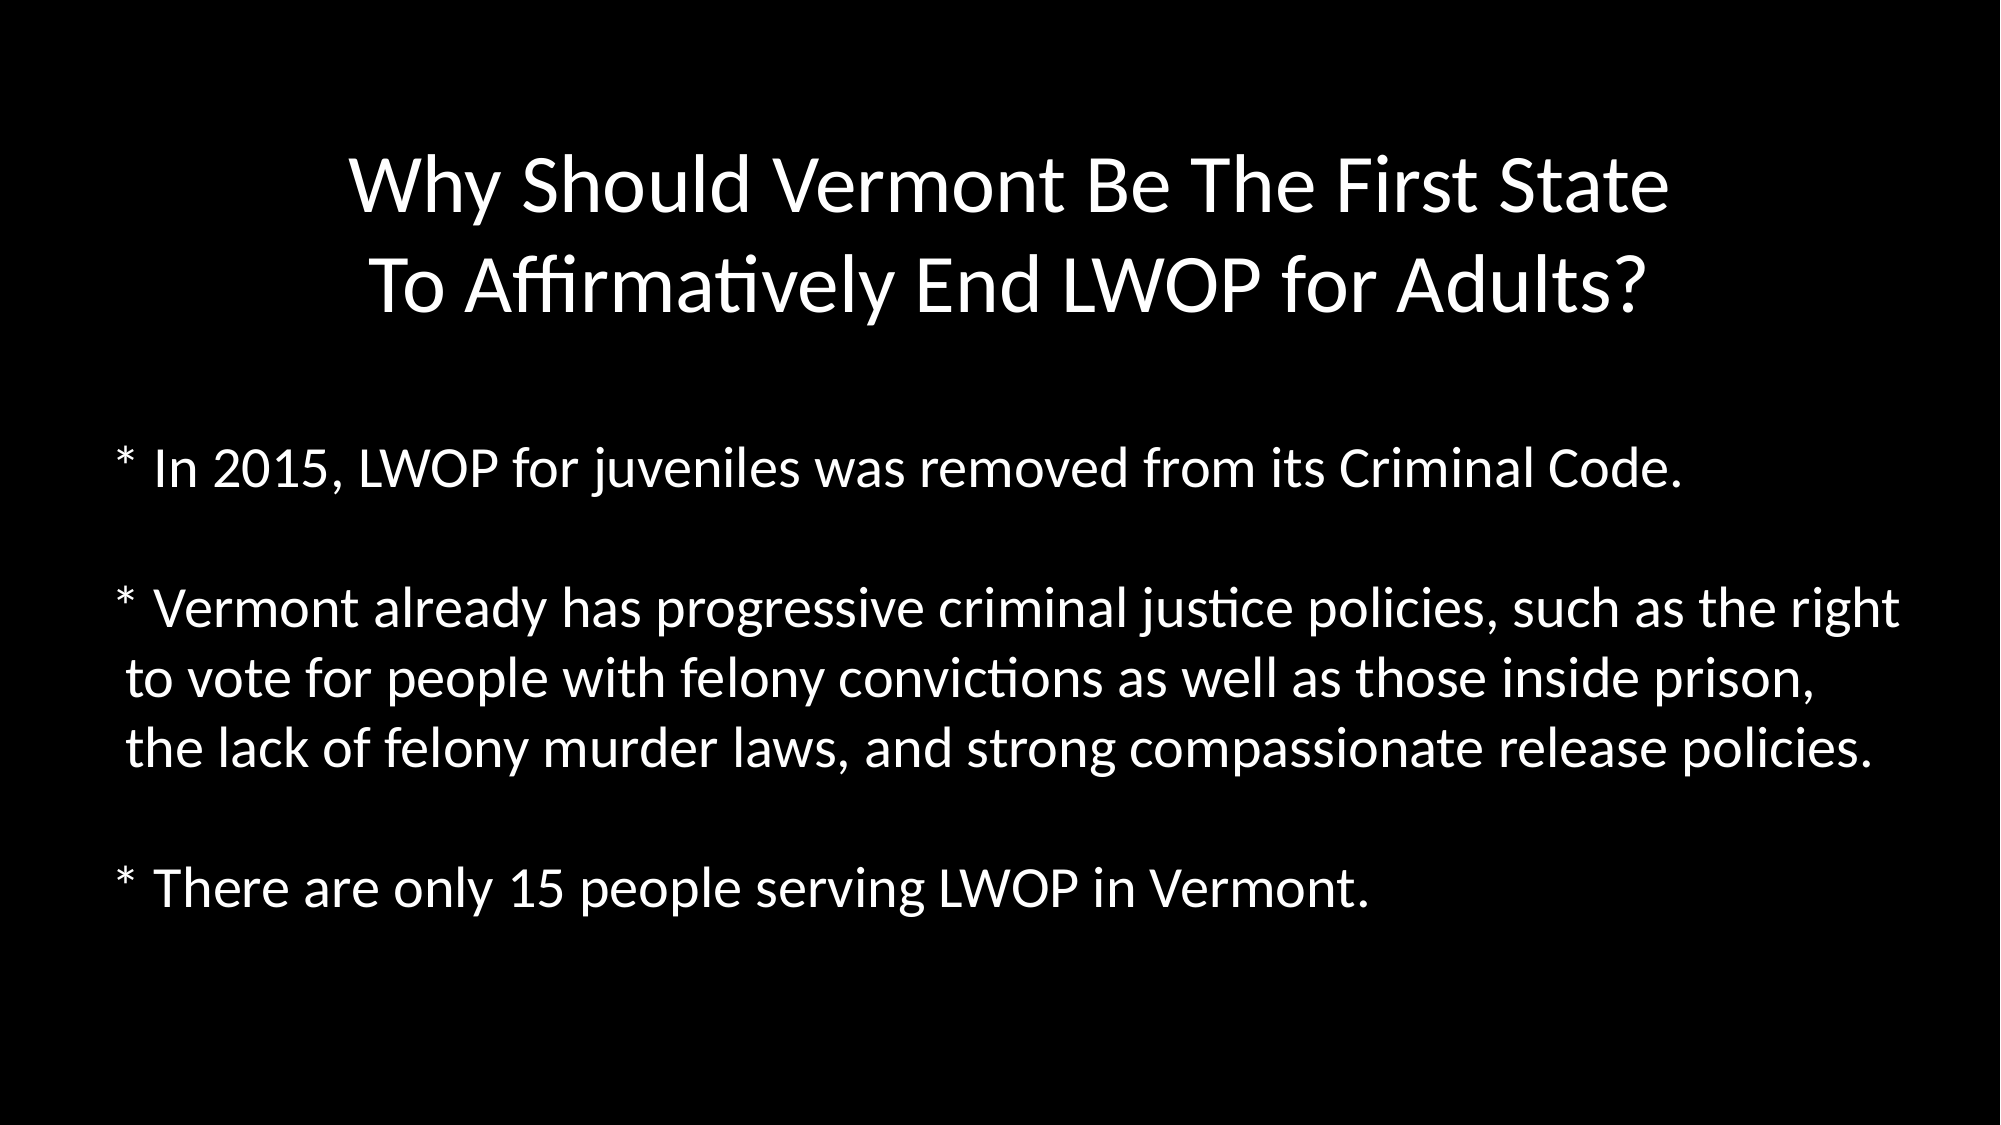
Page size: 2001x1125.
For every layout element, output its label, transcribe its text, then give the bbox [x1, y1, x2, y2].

text_box * In 2015, LWOP for juveniles was removed from its Criminal Code. * Vermont already has progressive criminal justice policies, such as the right to vote for people with felony convictions as well as those inside prison, the lack of felony murder laws, and strong compassionate release policies. * There are only 15 people serving LWOP in Vermont. [97, 421, 1918, 927]
text_box Why Should Vermont Be The First State To Affirmatively End LWOP for Adults? [333, 121, 1687, 337]
